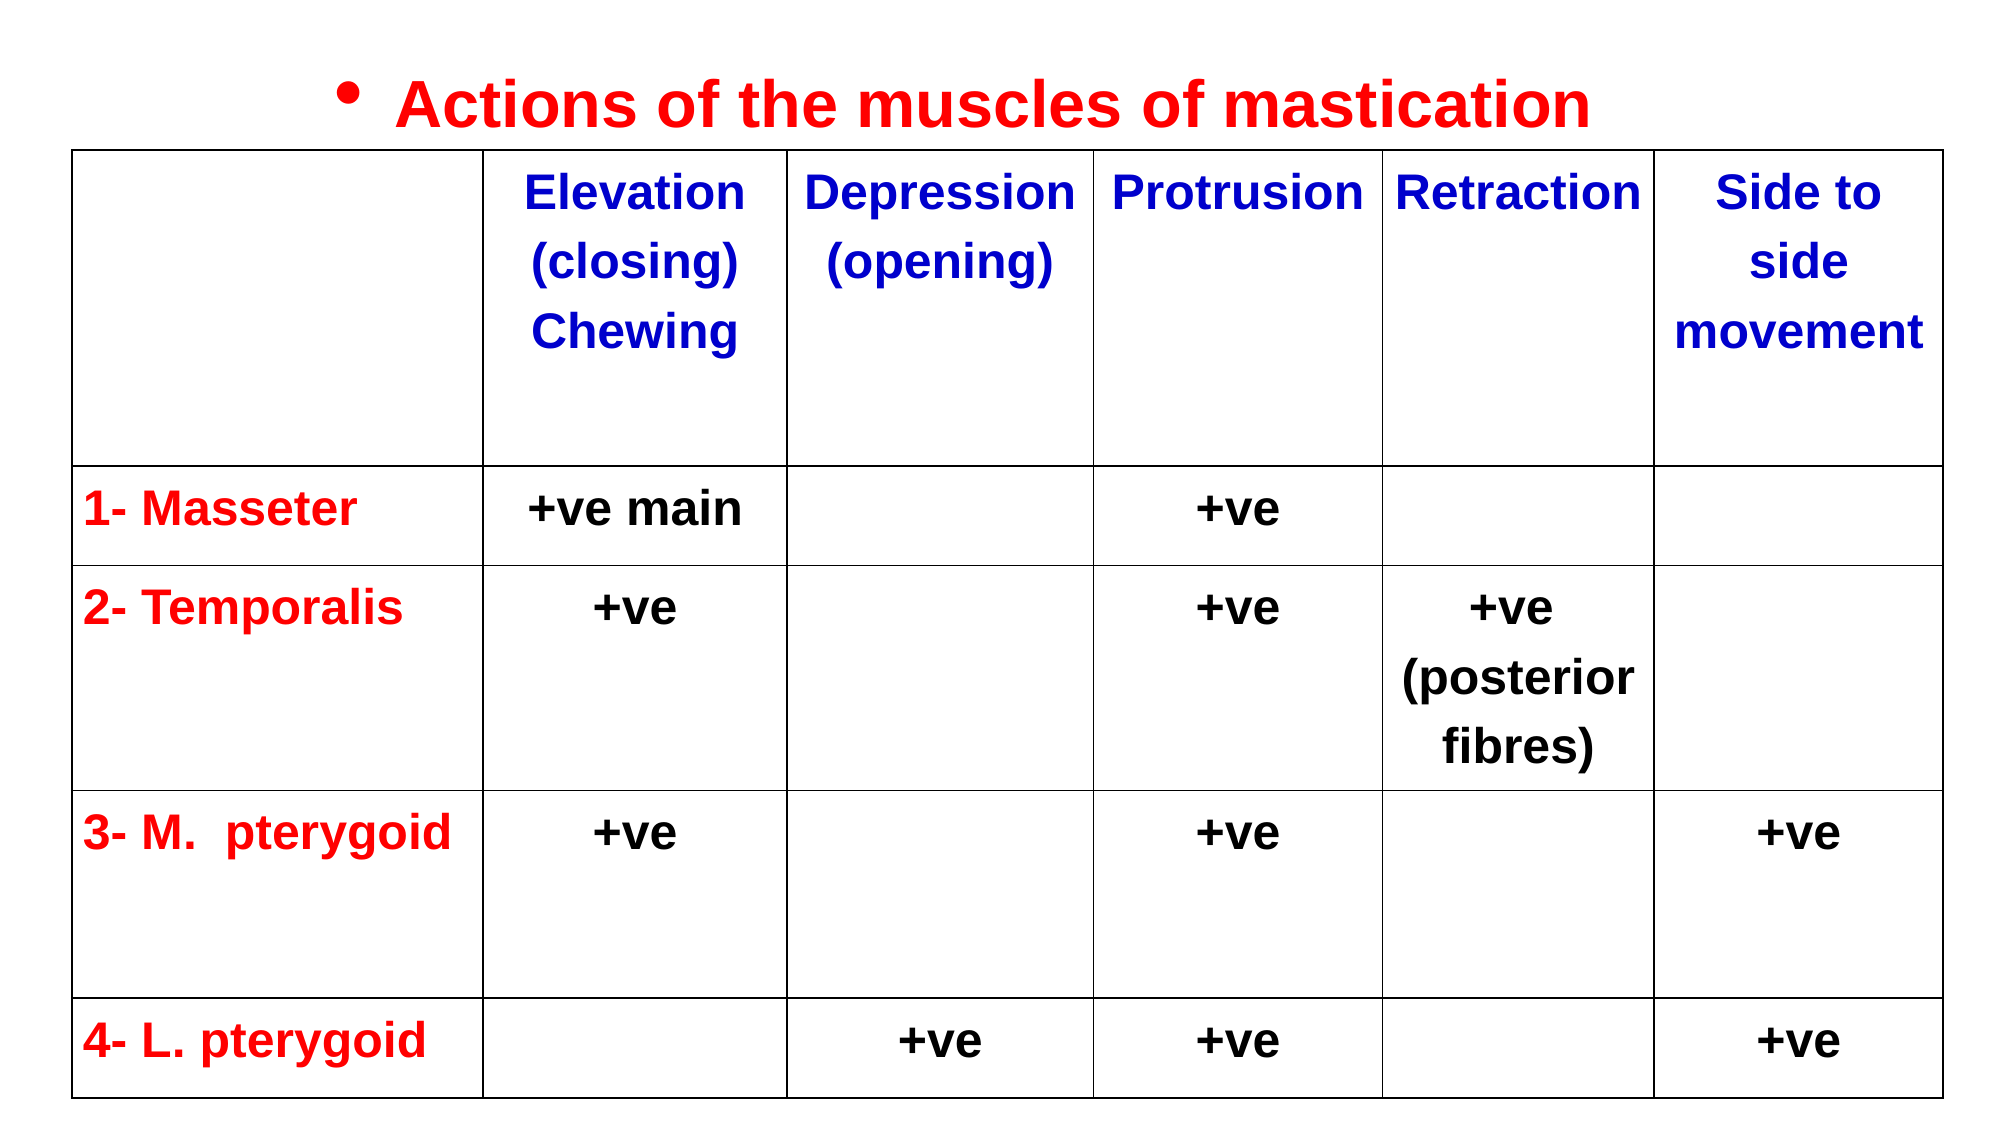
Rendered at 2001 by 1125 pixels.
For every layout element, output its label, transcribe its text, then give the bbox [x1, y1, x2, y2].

table_cell [1655, 467, 1942, 565]
table_cell +ve [484, 566, 786, 790]
table_cell +ve [1094, 467, 1382, 565]
table_cell [1655, 566, 1942, 790]
table_cell +ve [484, 791, 786, 997]
table_cell [1383, 791, 1653, 997]
table_header Depression (opening) [788, 151, 1093, 465]
table_cell 2- Temporalis [73, 566, 482, 790]
table_cell +ve [1094, 999, 1382, 1097]
table_cell [1383, 467, 1653, 565]
table_cell [484, 999, 786, 1097]
table_cell +ve [1094, 566, 1382, 790]
table_cell +ve main [484, 467, 786, 565]
table_header Protrusion [1094, 151, 1382, 465]
table_cell [788, 467, 1093, 565]
table_cell +ve [788, 999, 1093, 1097]
table_header Retraction [1383, 151, 1653, 465]
table_cell +ve [1655, 791, 1942, 997]
table_cell [1383, 999, 1653, 1097]
table_cell 3- M. pterygoid [73, 791, 482, 997]
table_cell [788, 791, 1093, 997]
table_cell 1- Masseter [73, 467, 482, 565]
table_header Side to side movement [1655, 151, 1942, 465]
text_box Actions of the muscles of mastication [323, 33, 1609, 148]
table_header Elevation (closing) Chewing [484, 151, 786, 465]
table_cell +ve (posterior fibres) [1383, 566, 1653, 790]
table_cell +ve [1094, 791, 1382, 997]
table_header [73, 151, 482, 465]
table_cell 4- L. pterygoid [73, 999, 482, 1097]
table_cell [788, 566, 1093, 790]
table_cell +ve [1655, 999, 1942, 1097]
